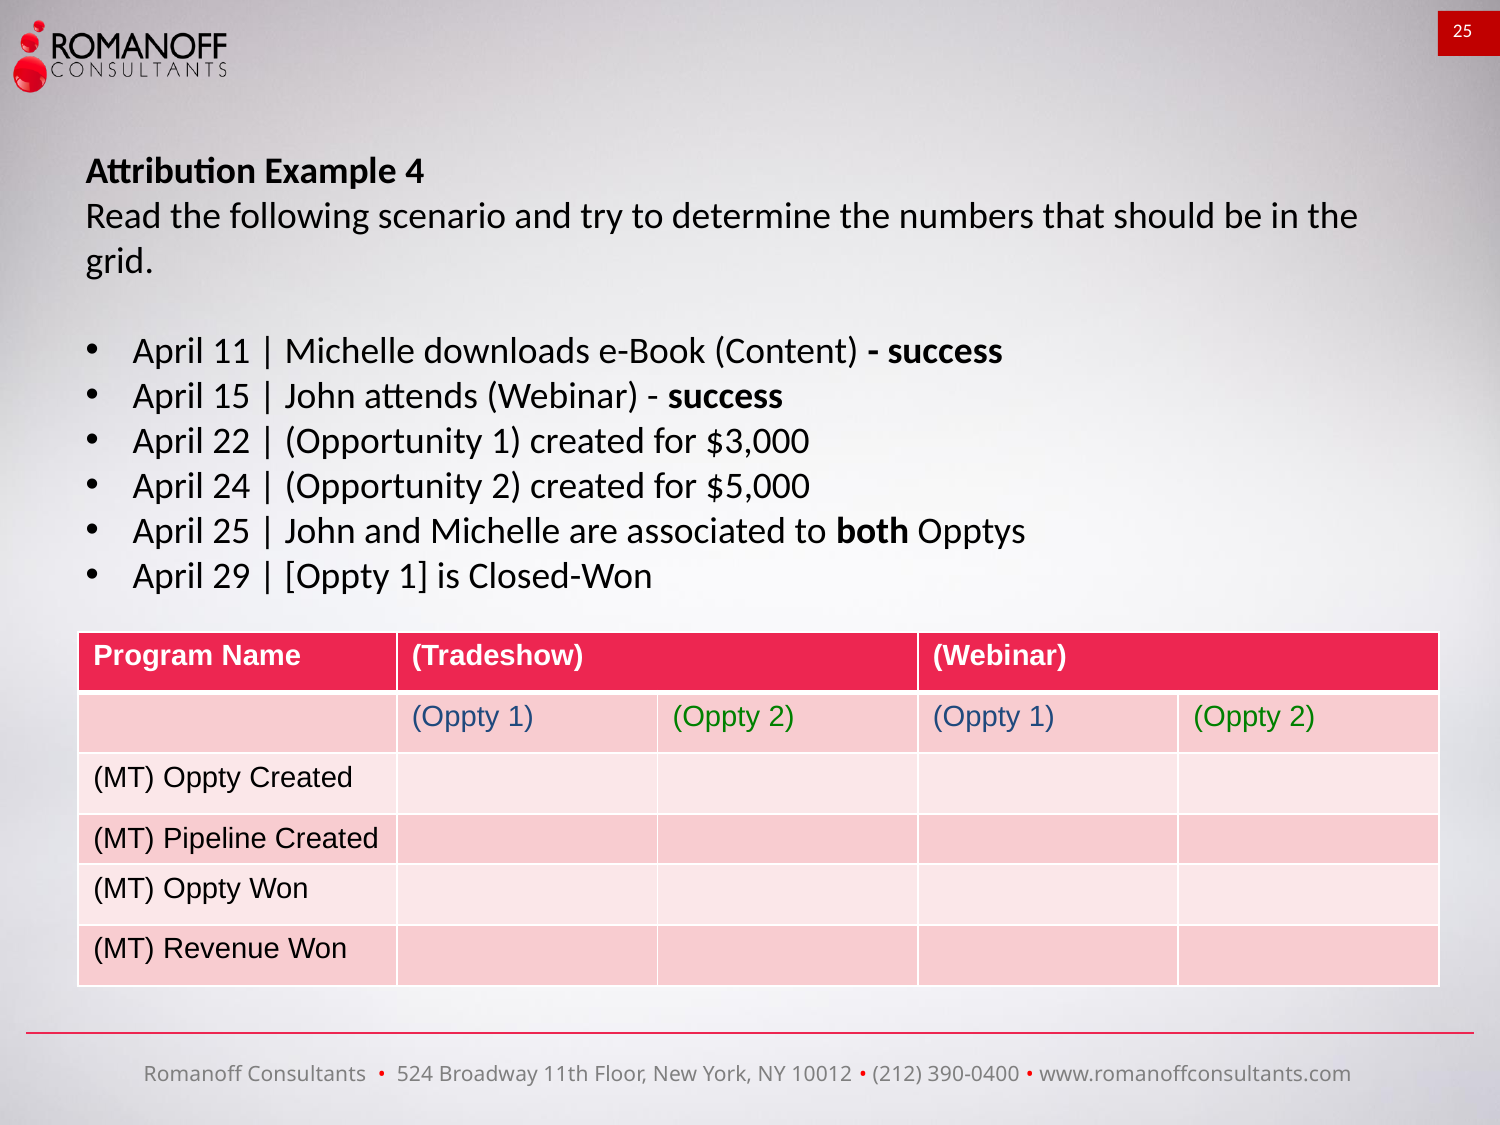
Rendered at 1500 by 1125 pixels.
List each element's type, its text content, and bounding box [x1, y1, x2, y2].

table_cell [658, 926, 917, 985]
table_cell [1179, 815, 1438, 863]
picture [0, 0, 1500, 1125]
table_cell (Oppty 2) [1179, 695, 1438, 752]
table_cell [919, 754, 1177, 813]
table_cell (MT) Oppty Won [79, 865, 396, 924]
table_cell [1179, 865, 1438, 924]
table_cell [658, 865, 917, 924]
table_header (Tradeshow) [398, 633, 917, 690]
table_cell (Oppty 1) [398, 695, 657, 752]
table_cell [919, 865, 1177, 924]
table_cell [658, 754, 917, 813]
table_cell [1179, 754, 1438, 813]
table_cell [398, 815, 657, 863]
text_box Attribution Example 4 Read the following scenario and try to determine the numbers that should be in the grid. April 11 | Michelle downloads e-Book (Content) - success April 15 | John attends (Webinar) - success April 22 | (Opportunity 1) created for $3,000 April 24 | (Opportunity 2) created for $5,000 April 25 | John and Michelle are associated to both Opptys April 29 | [Oppty 1] is Closed-Won [70, 138, 1400, 649]
table_header (Webinar) [919, 633, 1438, 690]
table_cell [658, 815, 917, 863]
table_cell [79, 695, 396, 752]
table_cell [1179, 926, 1438, 985]
table_cell (MT) Oppty Created [79, 754, 396, 813]
table_cell (Oppty 2) [658, 695, 917, 752]
table_cell (MT) Revenue Won [79, 926, 396, 985]
table_cell (MT) Pipeline Created [79, 815, 396, 863]
table_cell [919, 815, 1177, 863]
table_cell [398, 754, 657, 813]
slide_number 25 [1437, 10, 1500, 56]
table_cell [919, 926, 1177, 985]
table_cell [398, 865, 657, 924]
table_cell (Oppty 1) [919, 695, 1177, 752]
table_header Program Name [79, 633, 396, 690]
table_cell [398, 926, 657, 985]
